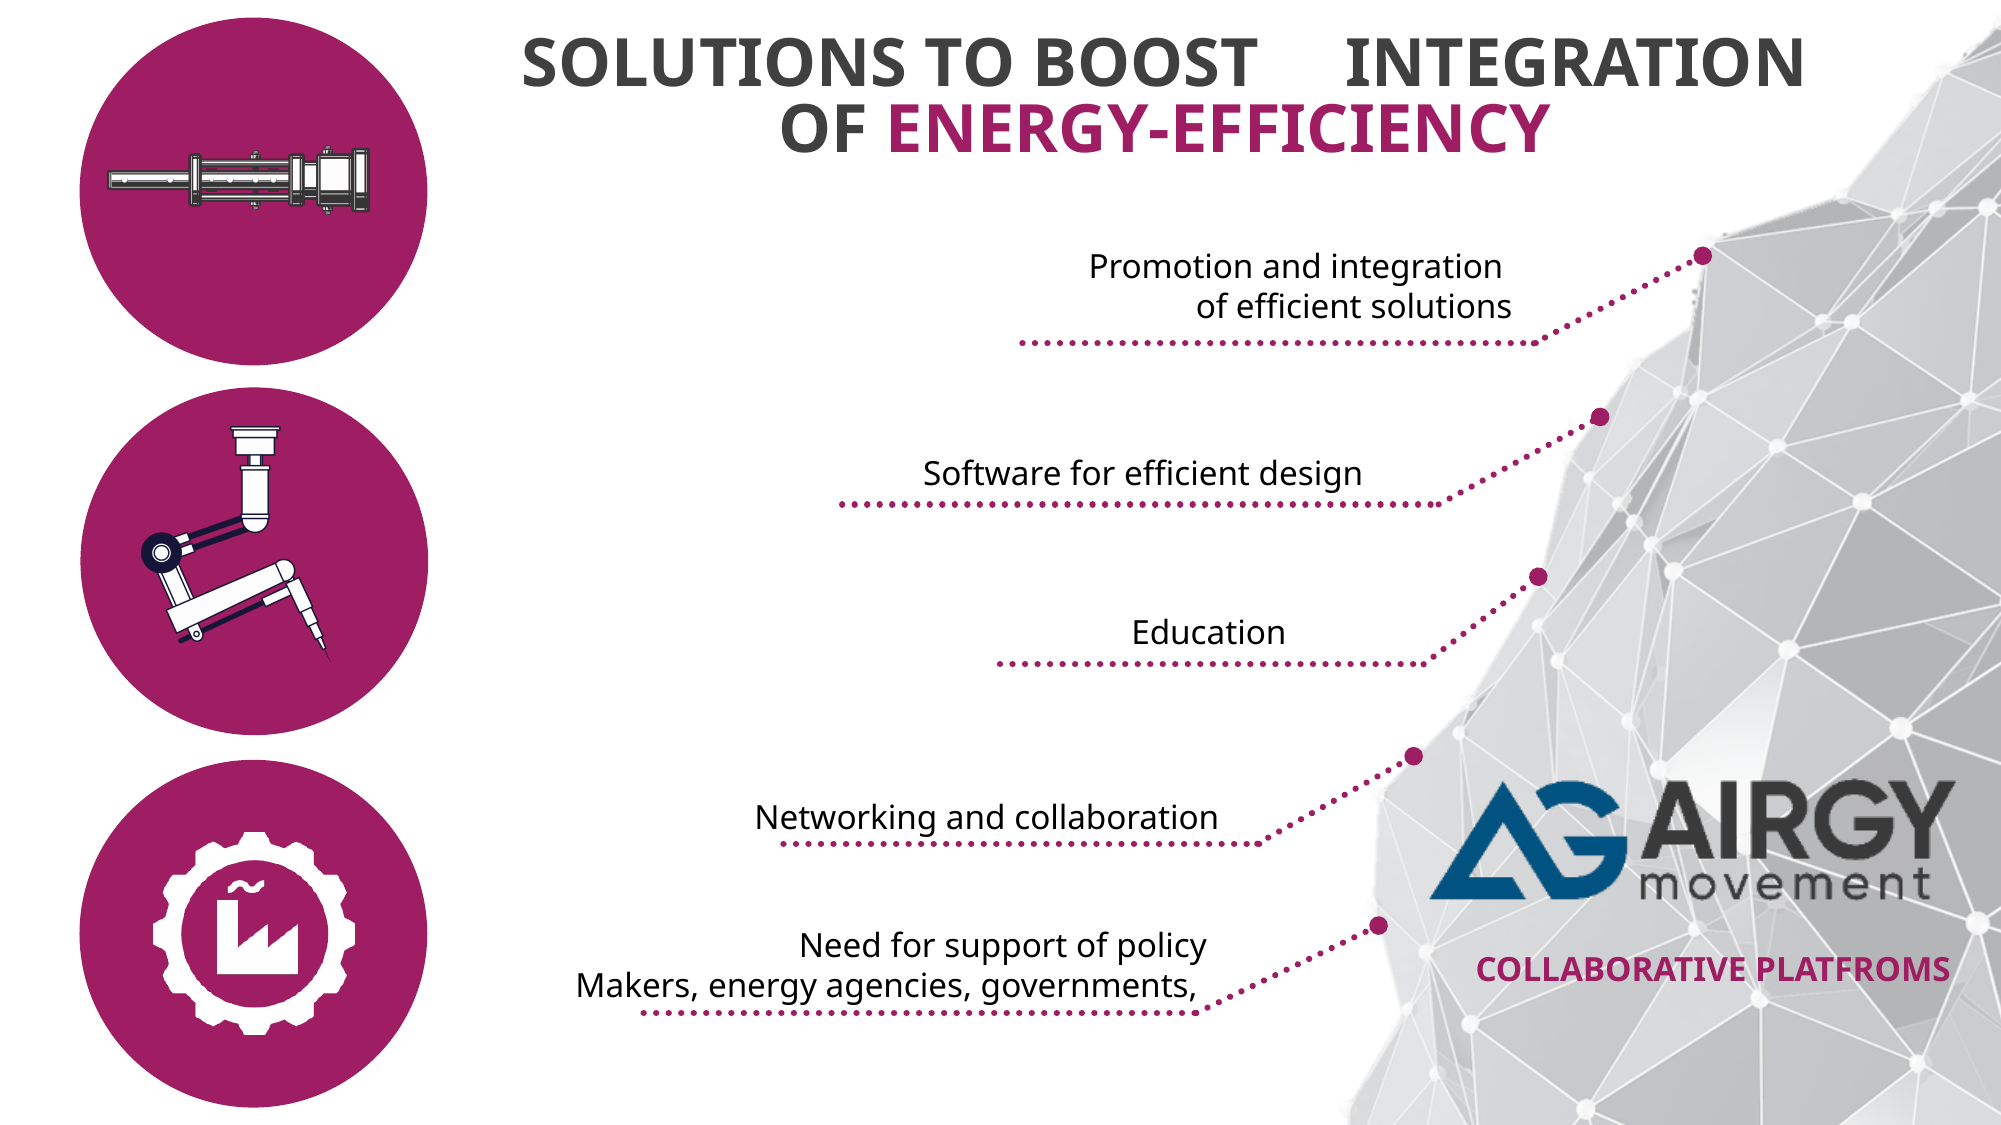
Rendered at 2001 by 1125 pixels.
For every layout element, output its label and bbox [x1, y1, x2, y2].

picture [0, 0, 2000, 1125]
text_box [1022, 255, 1703, 344]
text_box [842, 416, 1601, 505]
text_box [643, 925, 1352, 1014]
text_box [999, 576, 1352, 665]
text_box [783, 756, 1352, 844]
